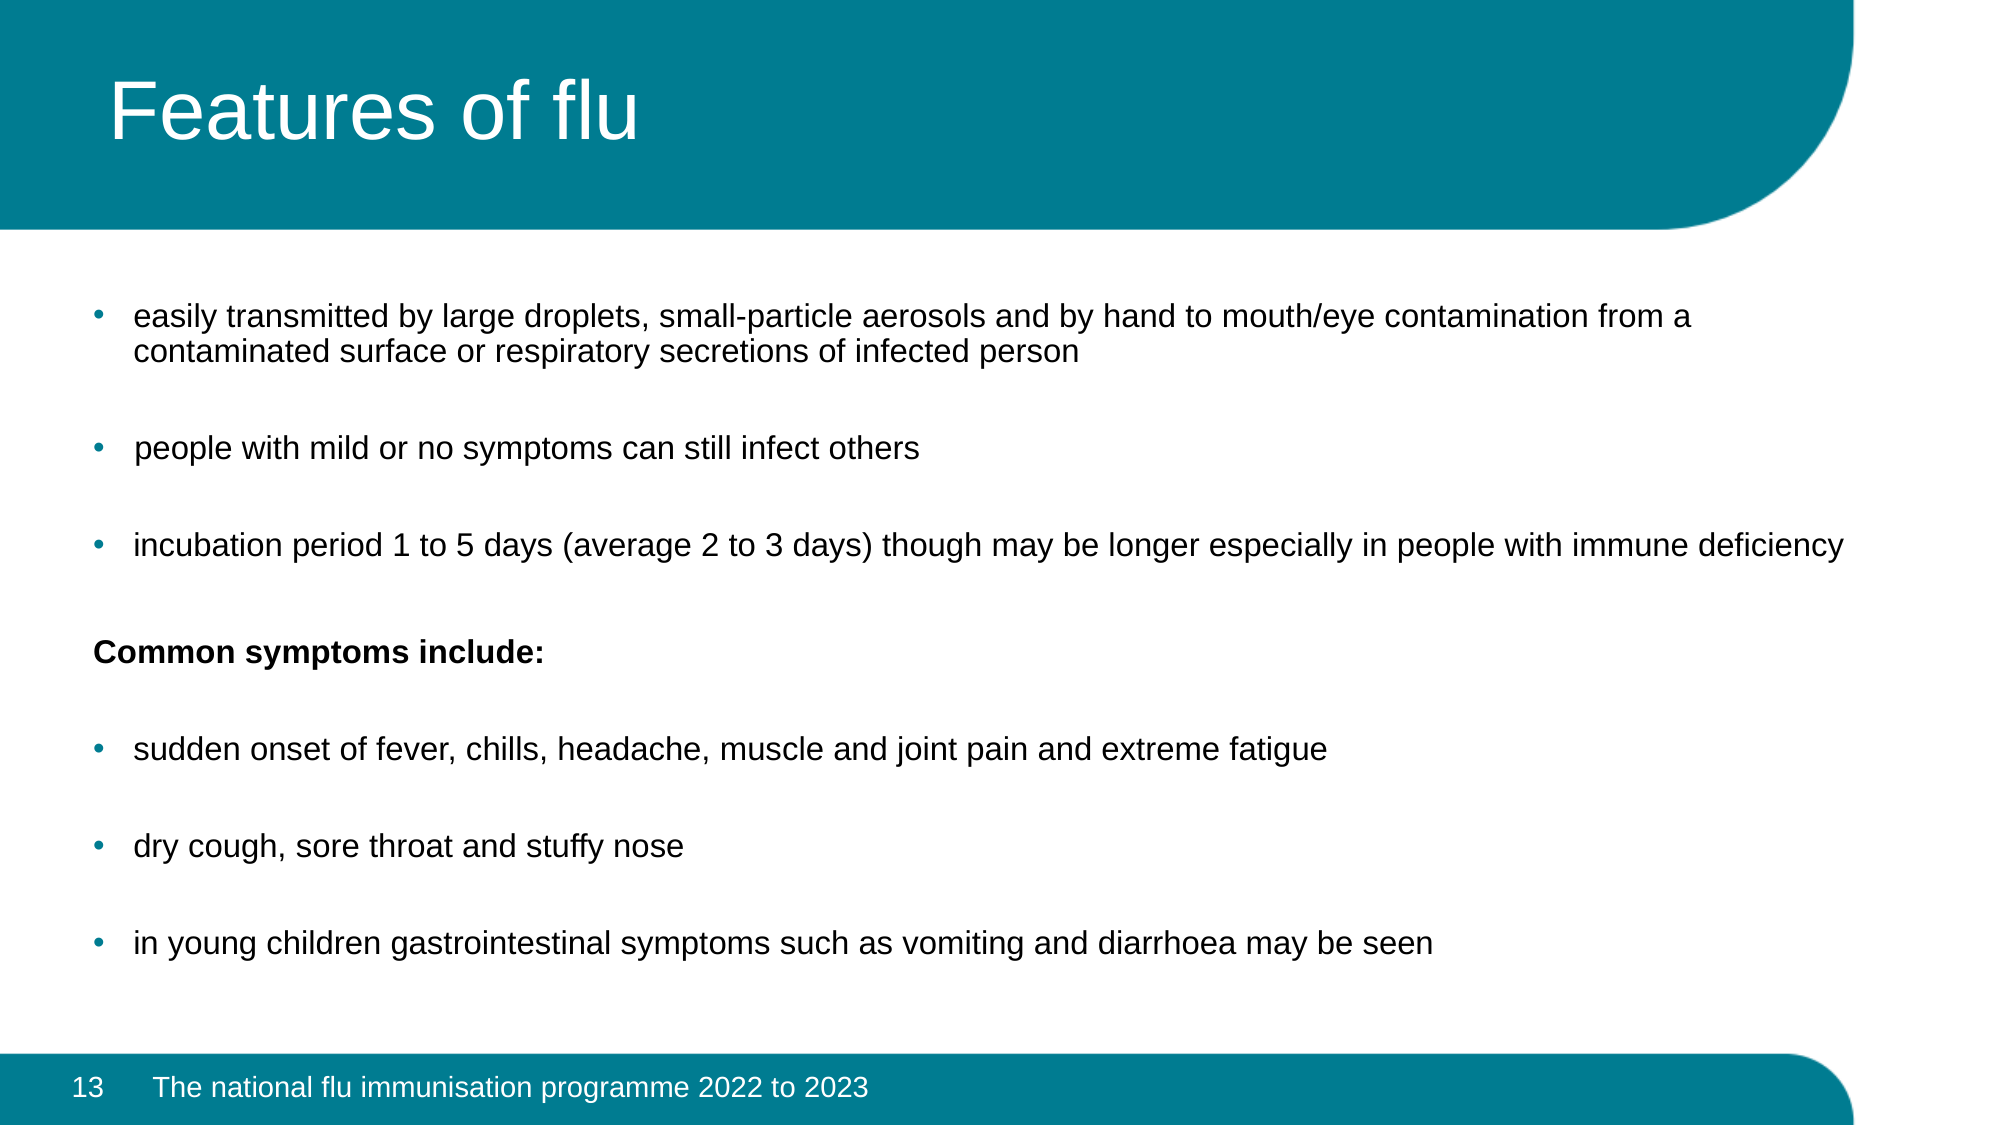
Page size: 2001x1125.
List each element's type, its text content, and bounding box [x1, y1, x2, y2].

footer The national flu immunisation programme 2022 to 2023 [137, 1056, 1780, 1116]
title Features of flu [93, 60, 701, 180]
list easily transmitted by large droplets, small-particle aerosols and by hand to mouth/eye contamination from a contaminated surface or respiratory secretions of infected person people with mild or no symptoms can still infect others incubation period 1 to 5 days (average 2 to 3 days) though may be longer especially in people with immune deficiency Common symptoms include: sudden onset of fever, chills, headache, muscle and joint pain and extreme fatigue dry cough, sore throat and stuffy nose in young children gastrointestinal symptoms such as vomiting and diarrhoea may be seen [54, 291, 1879, 1005]
slide_number 13 [21, 1056, 120, 1117]
